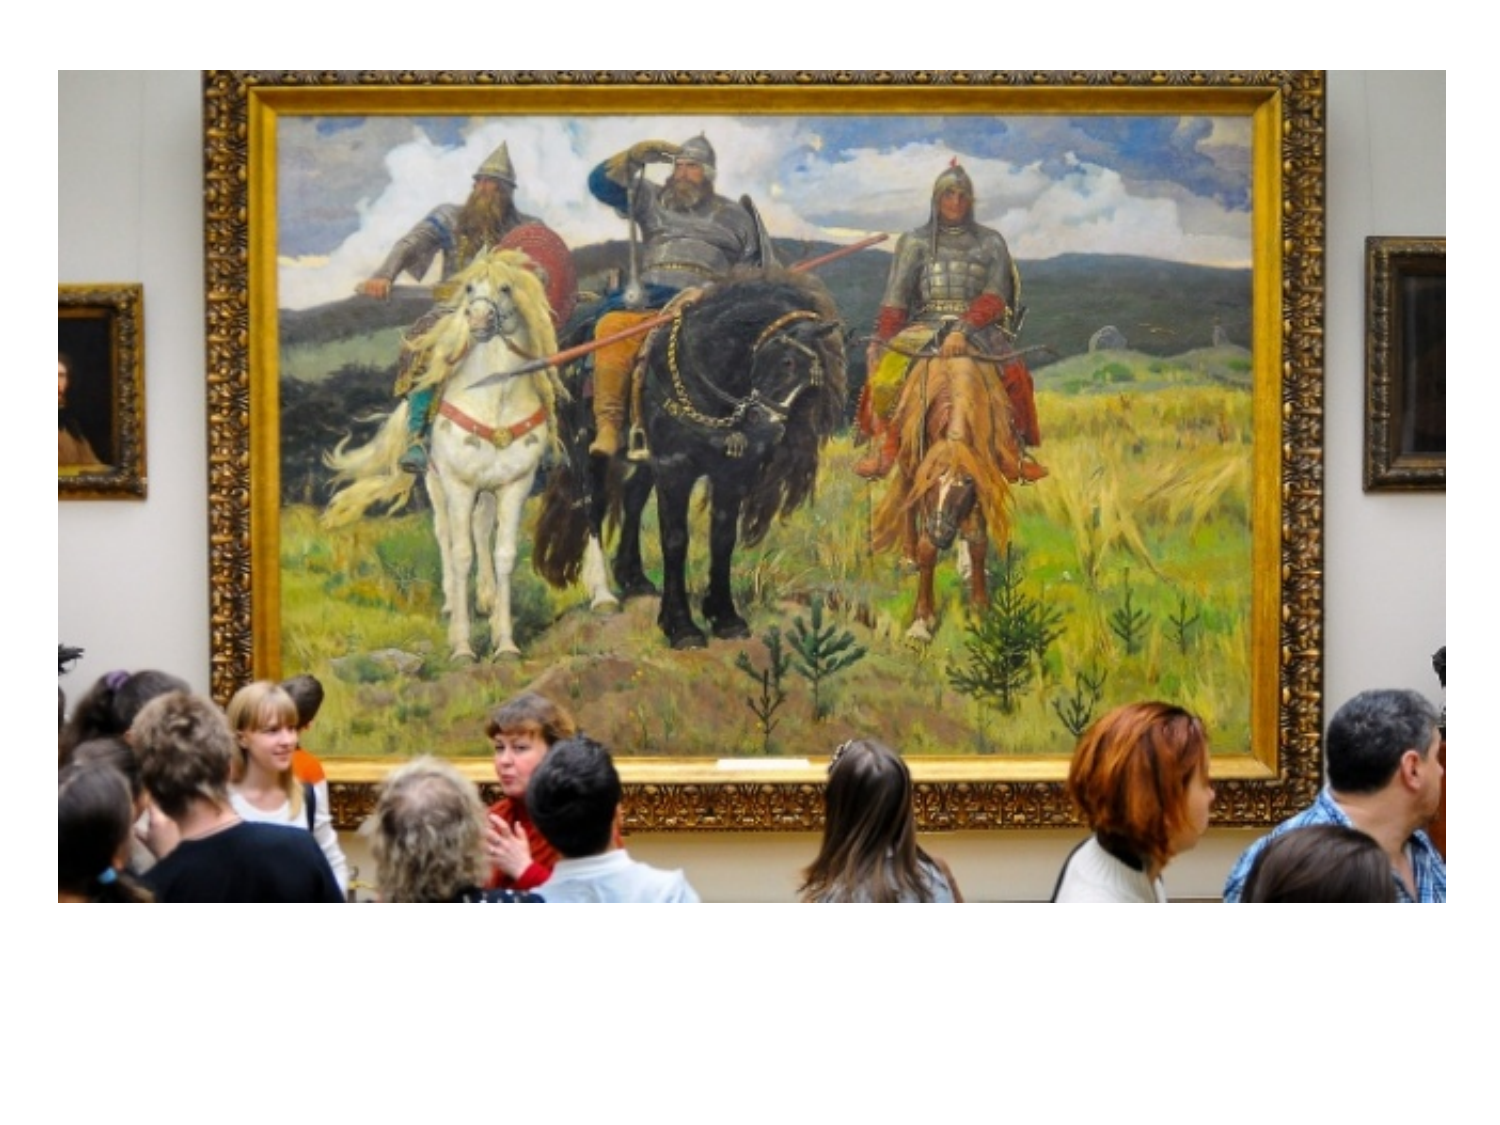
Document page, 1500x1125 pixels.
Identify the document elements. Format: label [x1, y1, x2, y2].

picture [58, 70, 1446, 903]
